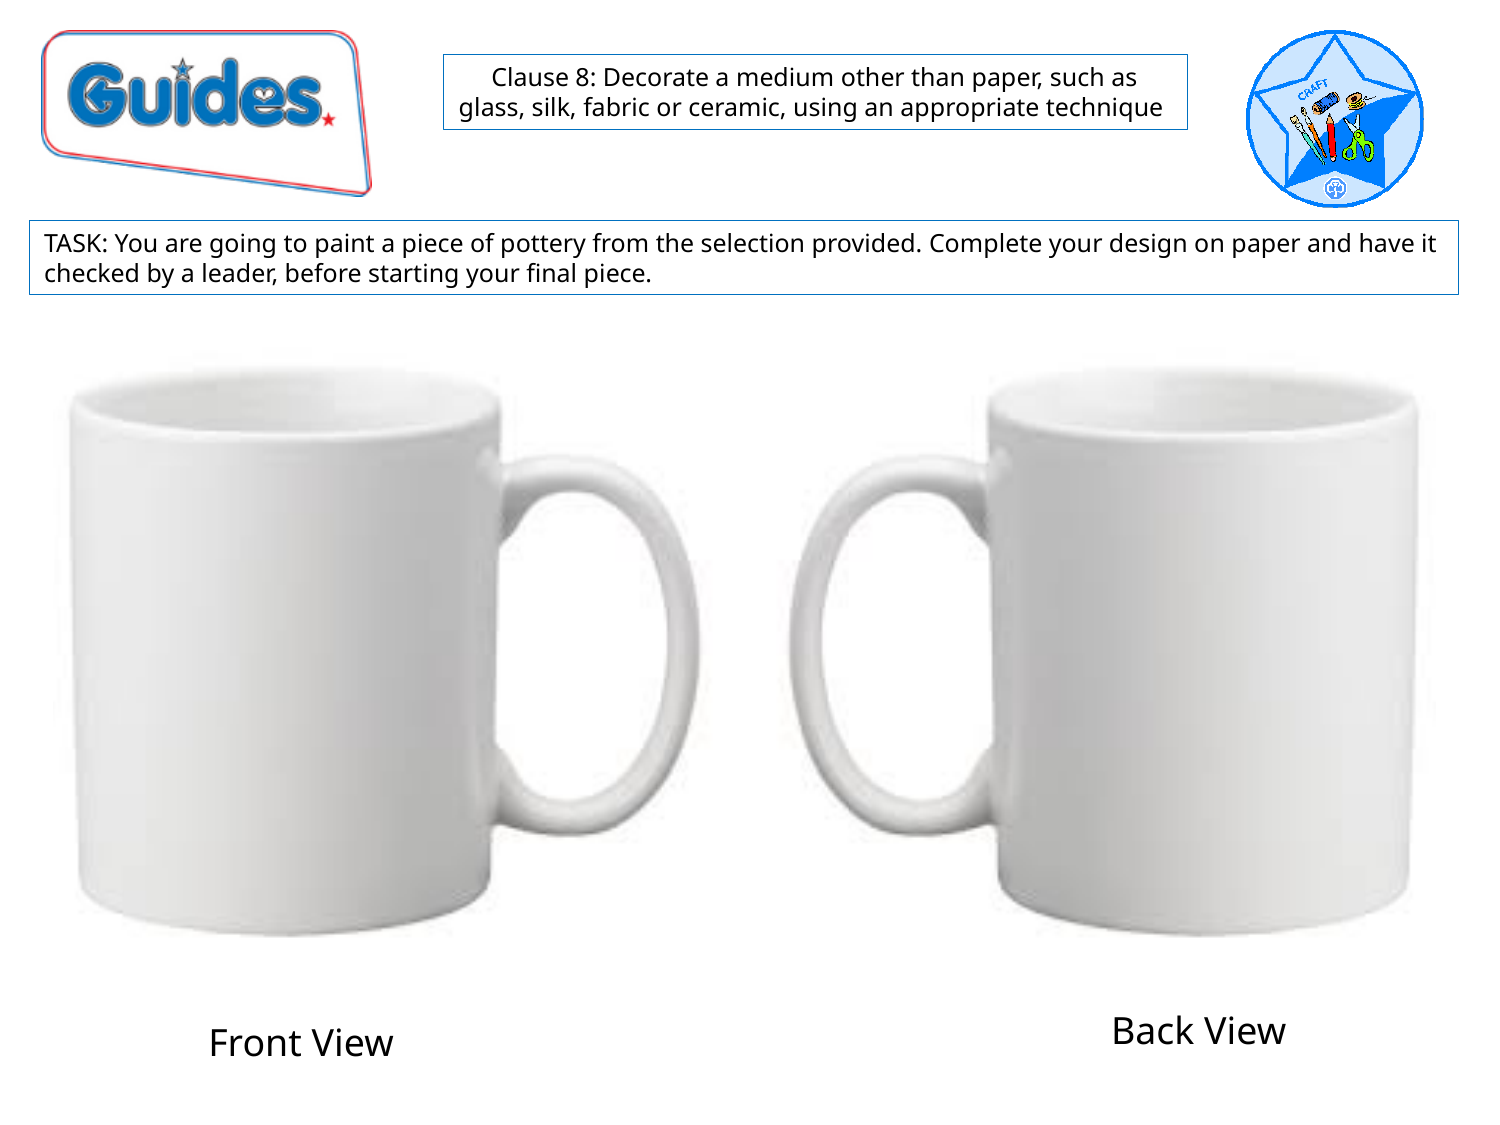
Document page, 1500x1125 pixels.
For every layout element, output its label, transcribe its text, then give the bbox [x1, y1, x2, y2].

picture [773, 326, 1436, 988]
picture [41, 30, 373, 198]
picture [1245, 30, 1424, 209]
text_box Back View [1009, 999, 1388, 1060]
picture [52, 326, 715, 988]
text_box Clause 8: Decorate a medium other than paper, such as glass, silk, fabric or ceramic, using an appropriate technique [441, 52, 1189, 131]
text_box TASK: You are going to paint a piece of pottery from the selection provided. Complete your design on paper and have it checked by a leader, before starting your final piece. [27, 218, 1461, 297]
text_box Front View [112, 1011, 491, 1072]
